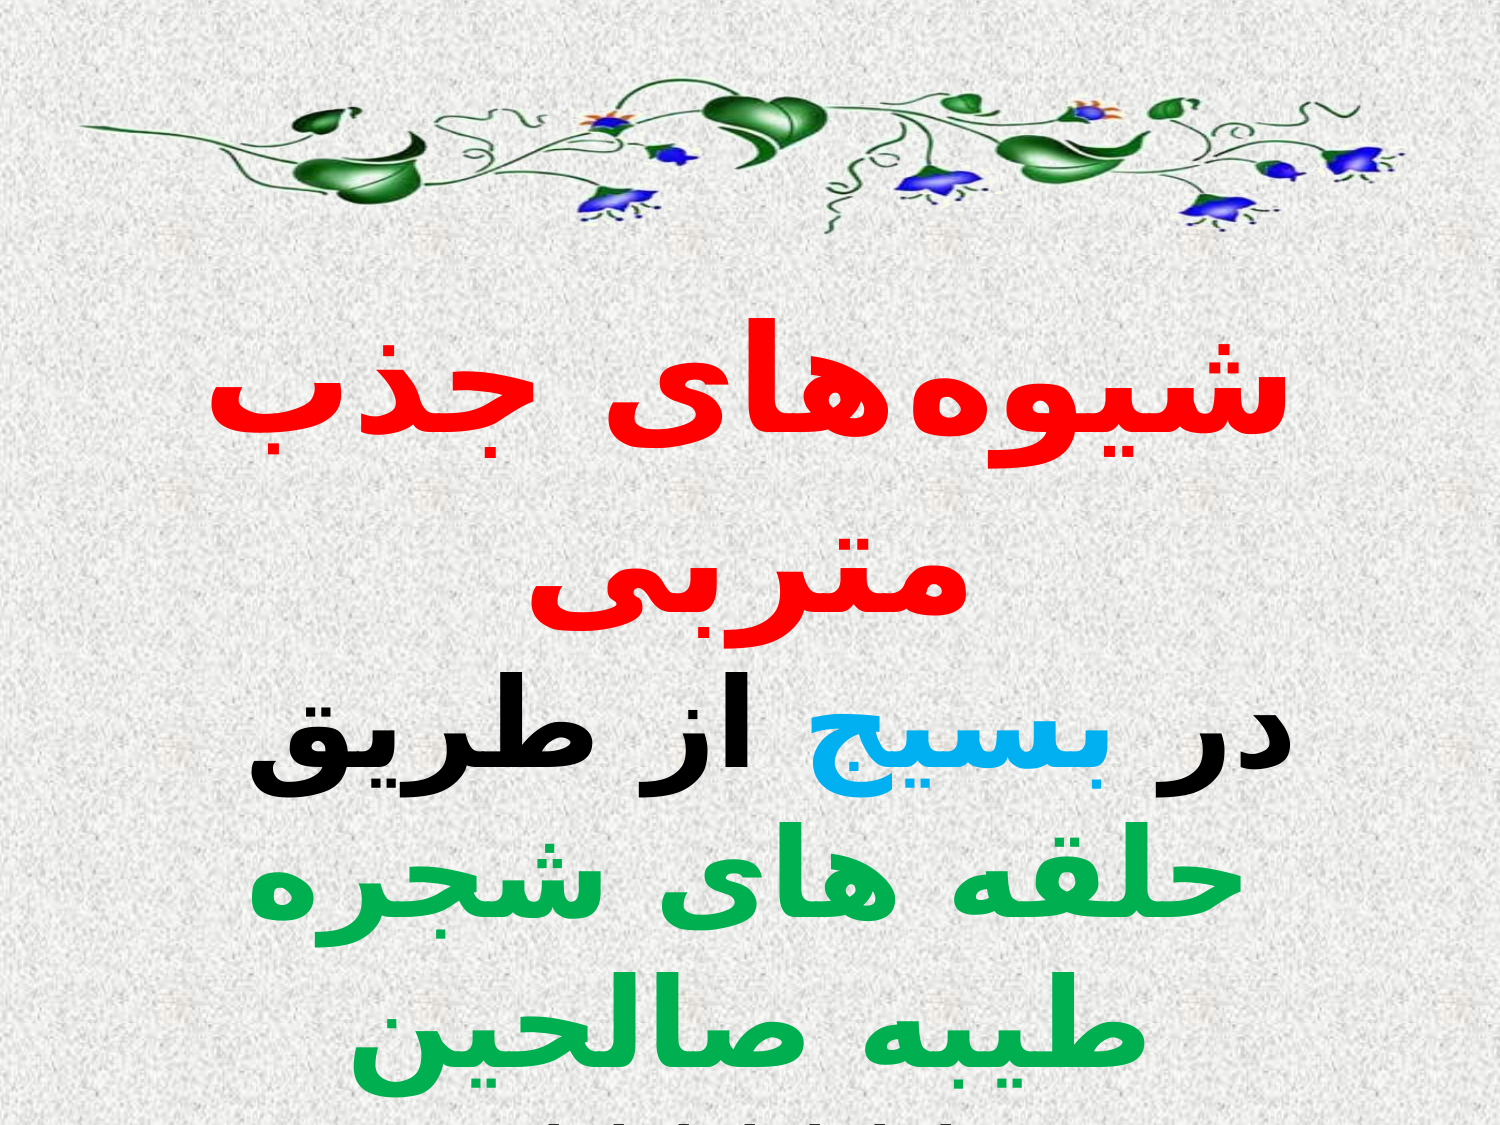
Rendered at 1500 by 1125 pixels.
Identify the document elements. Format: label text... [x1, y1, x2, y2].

text_box شیوه های جذب متربی در بسیج از طریق حلقه های شجره طیبه صالحین ******* مجوز استفاده و تکثیر این پاورپوینت صلوات برمحمد و آل محمد می باشد. [74, 274, 1425, 1125]
picture [0, 0, 1500, 1125]
